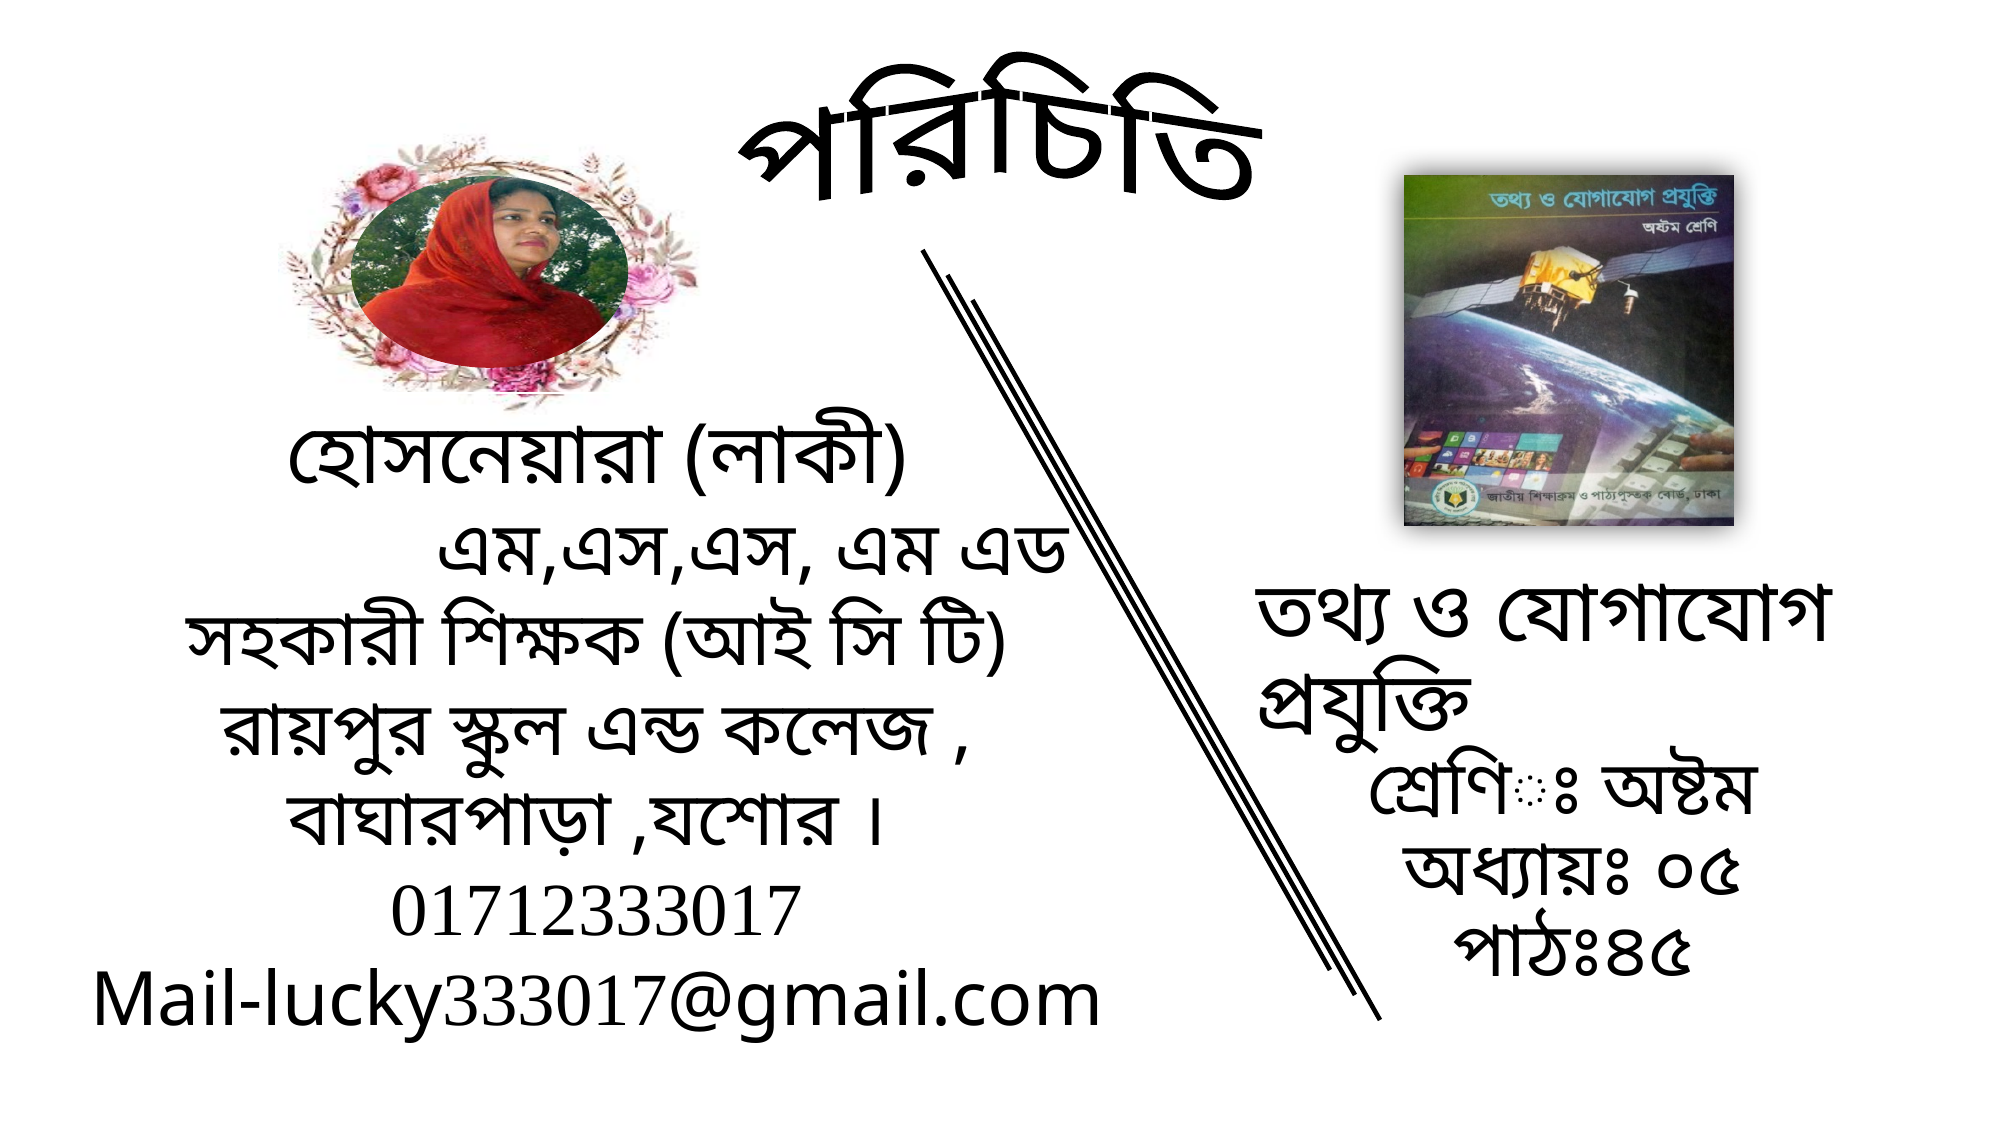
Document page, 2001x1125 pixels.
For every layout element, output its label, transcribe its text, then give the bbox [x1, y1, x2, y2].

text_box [972, 299, 1380, 1020]
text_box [922, 249, 1330, 970]
picture [1404, 175, 1734, 526]
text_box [278, 123, 702, 427]
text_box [947, 274, 1355, 995]
text_box হোসনেয়ারা (লাকী) এম,এস,এস, এম এড সহকারী শিক্ষক (আই সি টি) রায়পুর স্কুল এন্ড কলেজ , বাঘারপাড়া ,যশোর । 01712333017 Mail-lucky333017@gmail.com [34, 392, 1159, 1049]
text_box পরিচিতি [736, 50, 1264, 202]
text_box তথ্য ও যোগাযোগ প্রযুক্তি শ্রেণিঃ অষ্টম অধ্যায়ঃ ০৫ পাঠঃ৪৫ [1380, 561, 1905, 1001]
